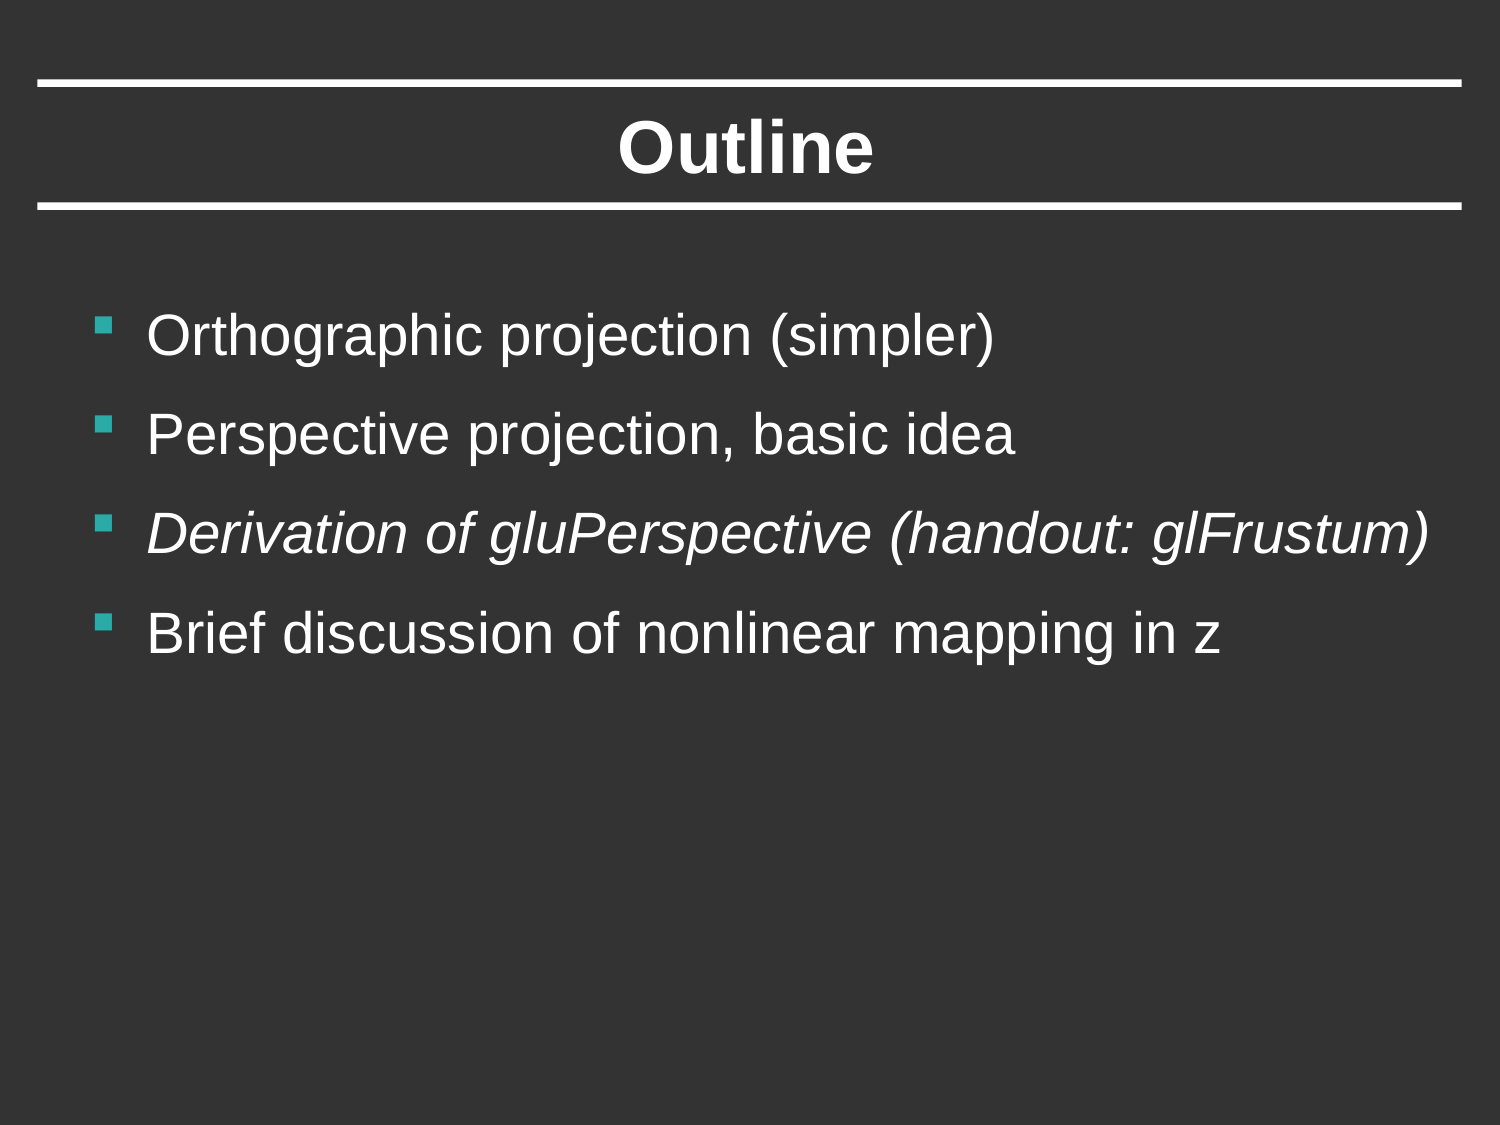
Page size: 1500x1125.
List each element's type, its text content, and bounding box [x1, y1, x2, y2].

title Outline [111, 87, 1383, 190]
list Orthographic projection (simpler) Perspective projection, basic idea Derivation of gluPerspective (handout: glFrustum) Brief discussion of nonlinear mapping in z [75, 190, 1500, 1125]
